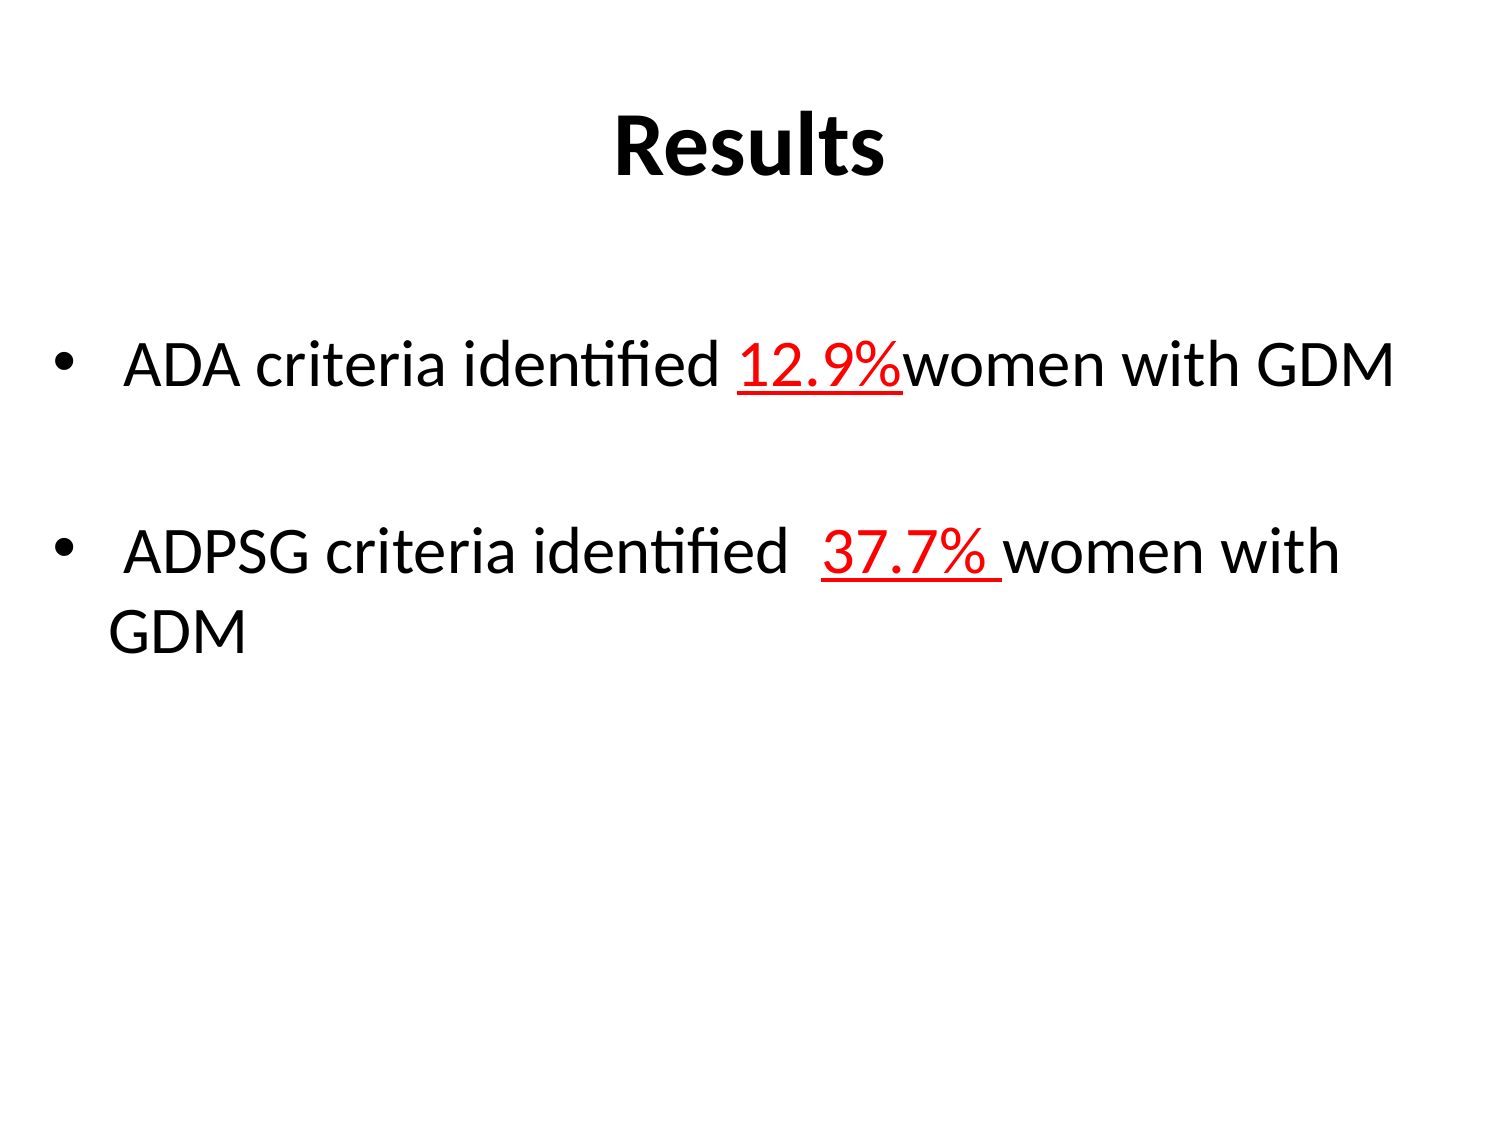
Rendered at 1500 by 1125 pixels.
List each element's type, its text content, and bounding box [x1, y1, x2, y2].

list ADA criteria identified 12.9%women with GDM ADPSG criteria identified 37.7% women with GDM [37, 312, 1463, 1055]
title Results [75, 45, 1425, 233]
